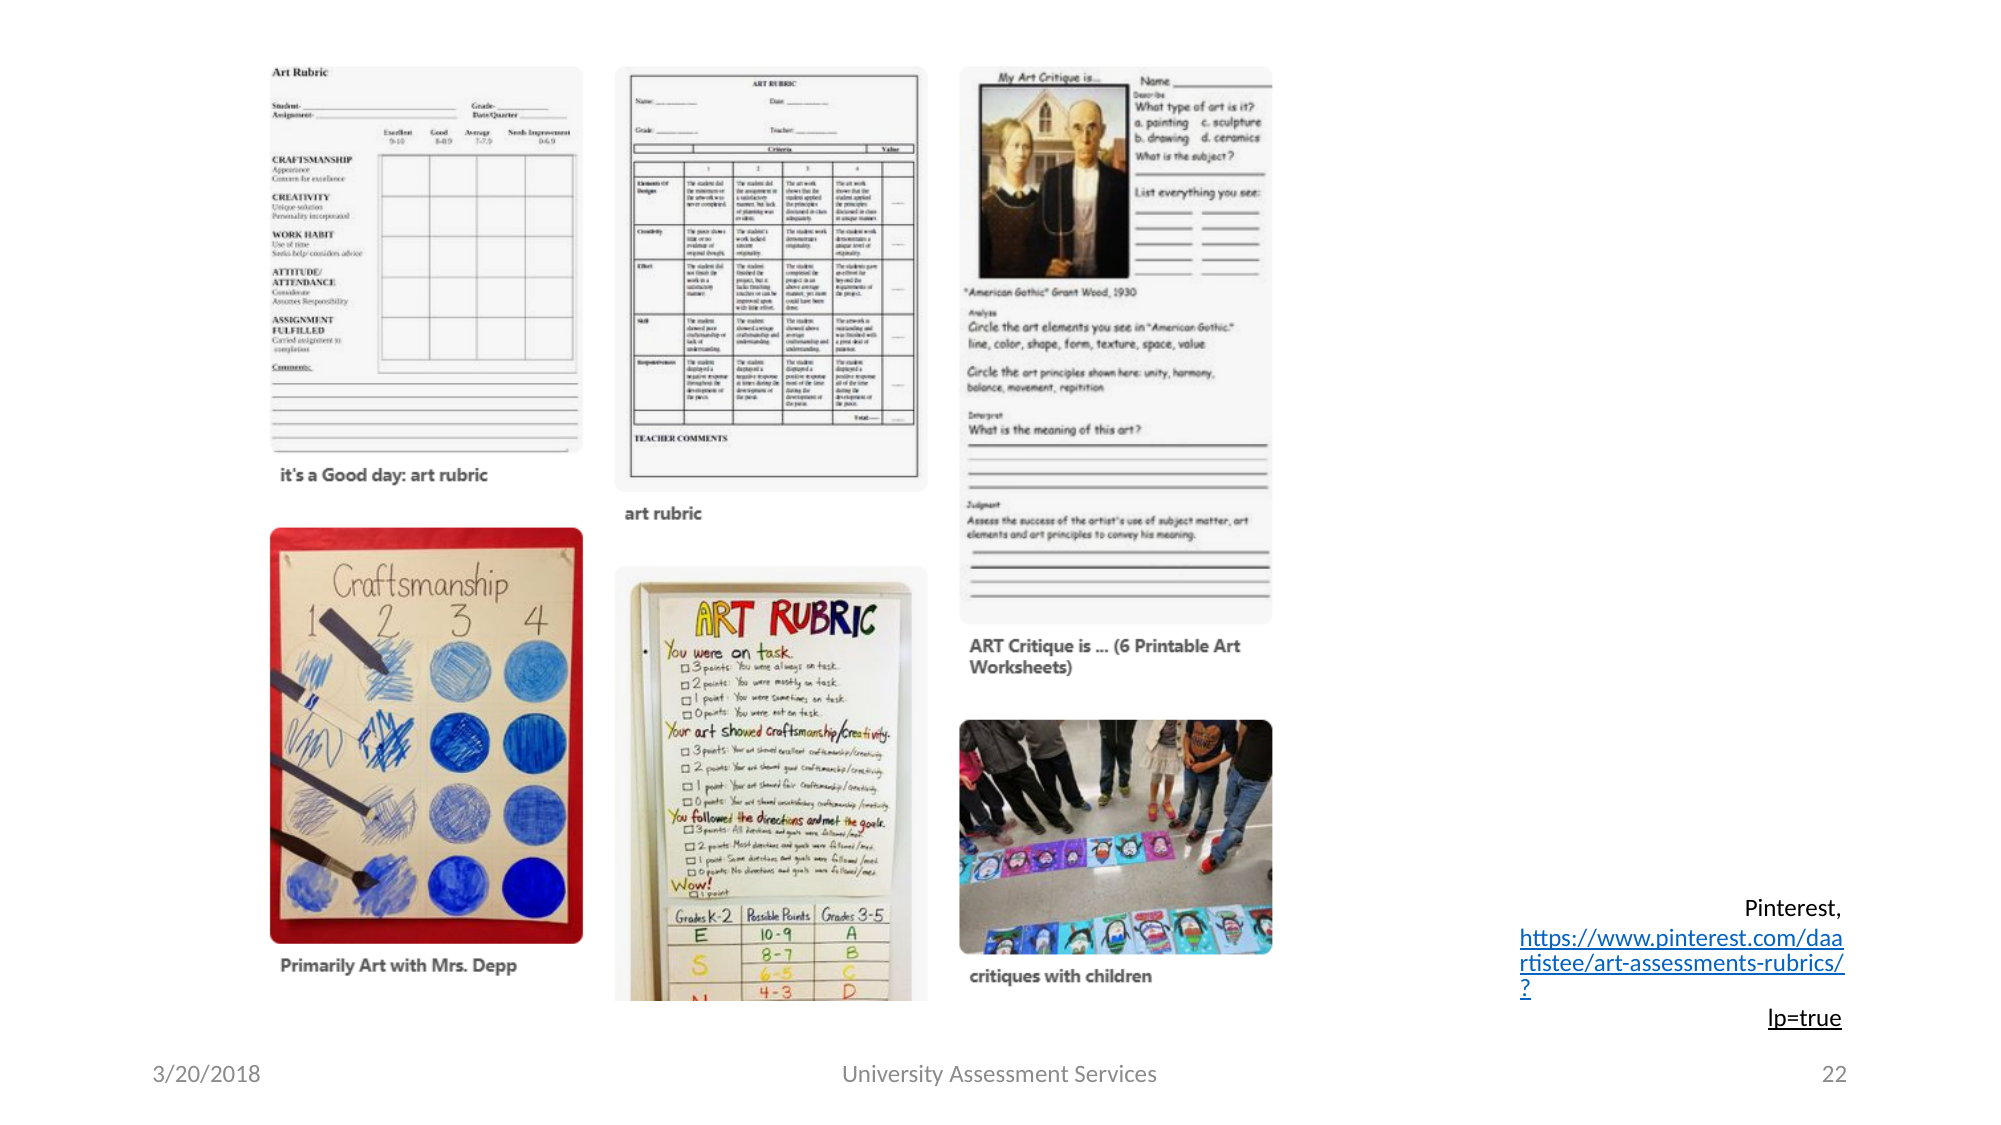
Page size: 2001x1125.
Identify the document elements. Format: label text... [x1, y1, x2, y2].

picture [245, 40, 1299, 1001]
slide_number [137, 1042, 588, 1103]
slide_number 22 [1412, 1042, 1863, 1103]
text_box Pinterest, https://www.pinterest.com/daartistee/art-assessments-rubrics/?lp=true [1504, 884, 1863, 989]
footer University Assessment Services [662, 1042, 1338, 1103]
